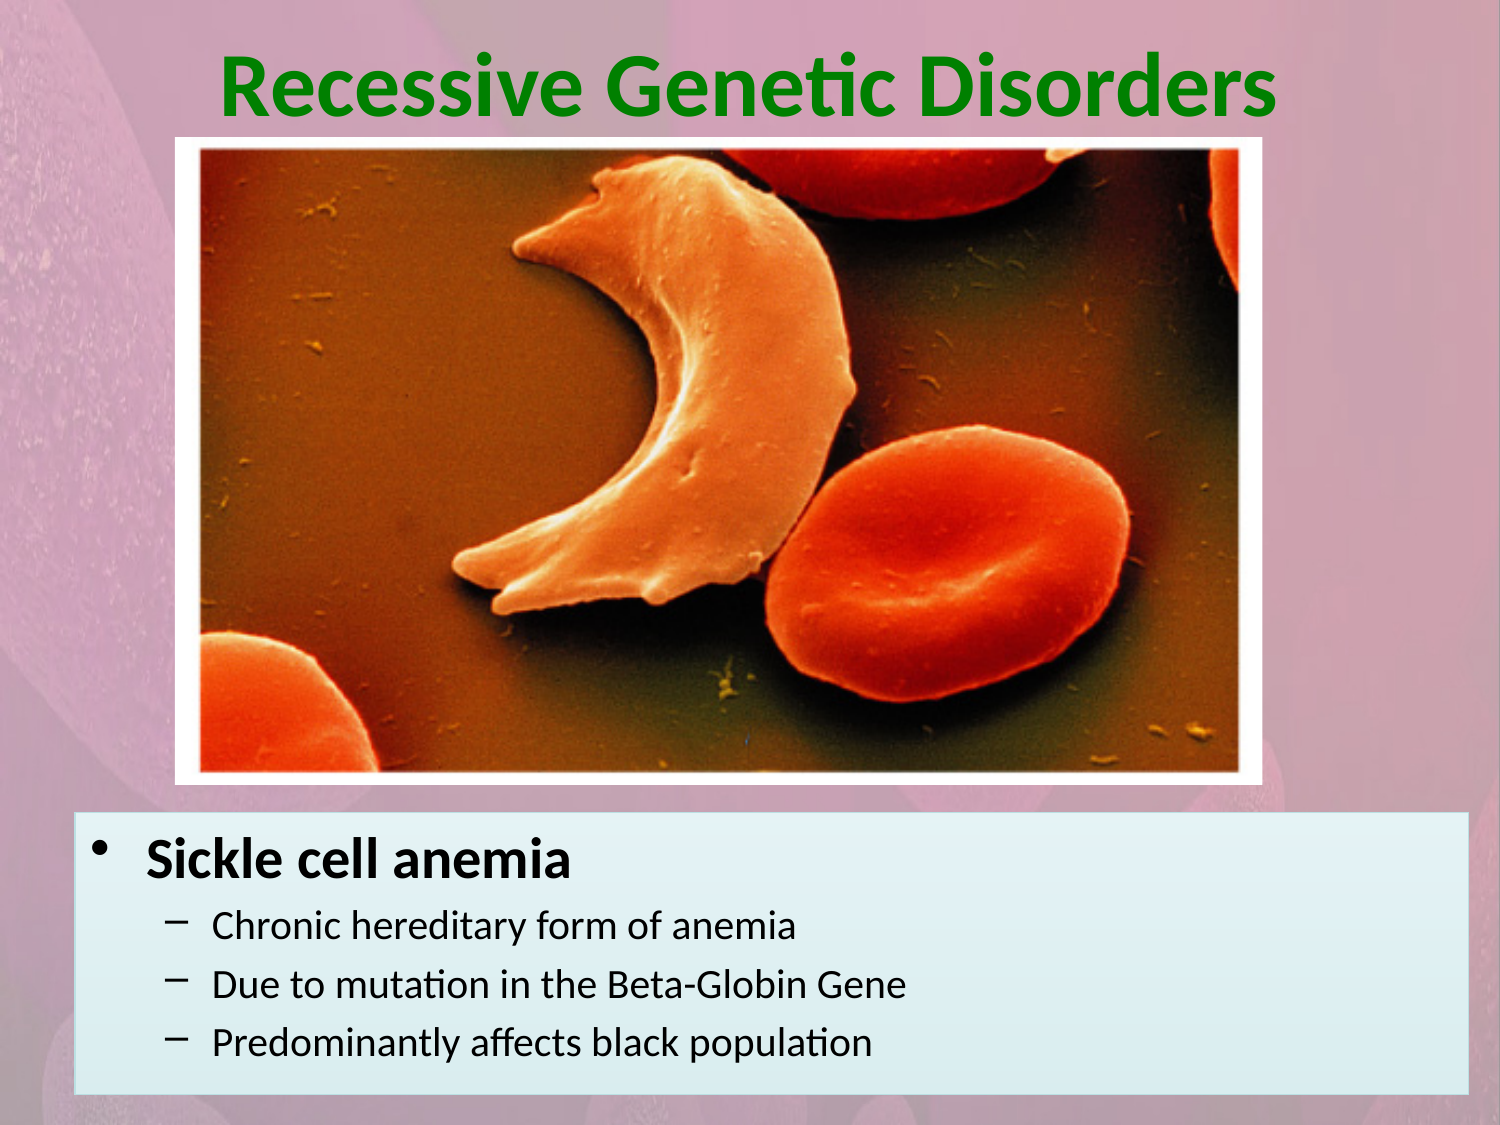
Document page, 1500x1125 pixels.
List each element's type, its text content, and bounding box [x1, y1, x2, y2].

list Sickle cell anemia Chronic hereditary form of anemia Due to mutation in the Beta-Globin Gene Predominantly affects black population [74, 812, 1469, 1095]
title Recessive Genetic Disorders [75, 24, 1425, 175]
picture [0, 0, 1500, 1125]
